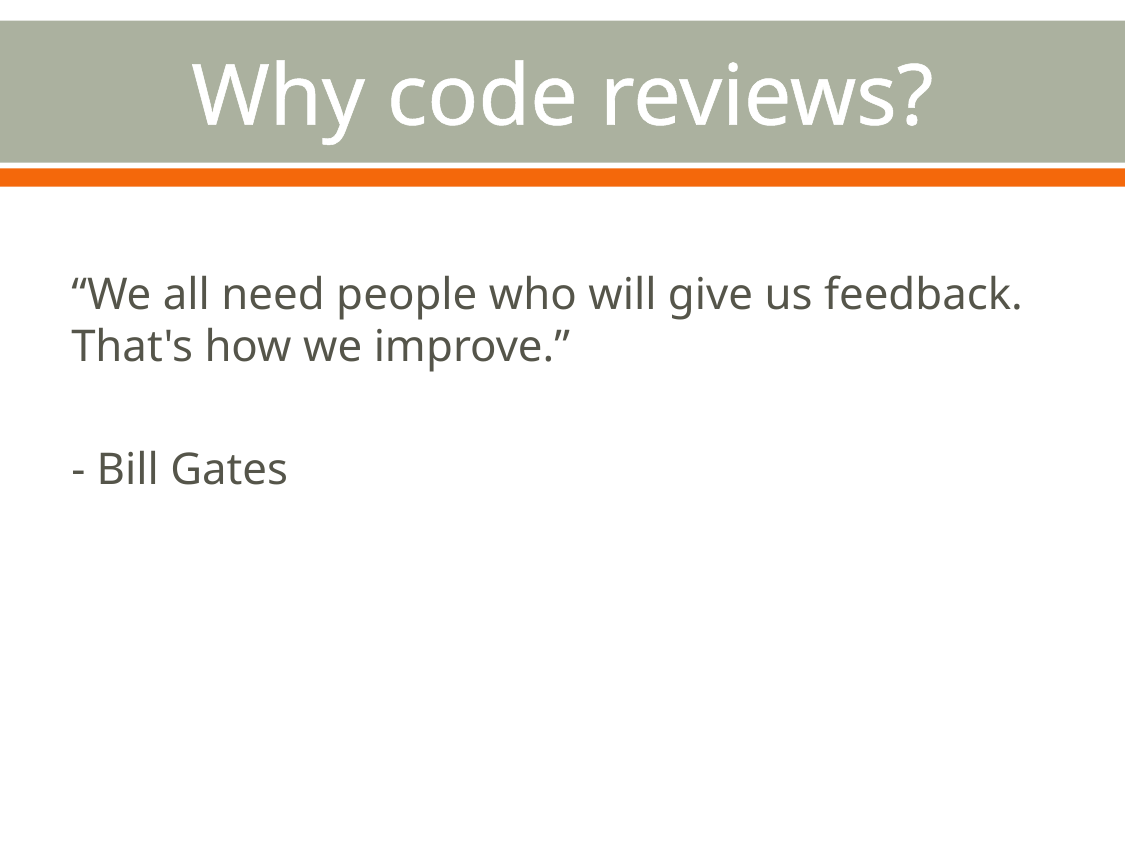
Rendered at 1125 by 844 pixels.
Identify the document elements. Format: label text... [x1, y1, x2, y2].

list “We all need people who will give us feedback. That's how we improve.” - Bill Gates [56, 196, 1069, 754]
title Why code reviews? [56, 22, 1069, 160]
